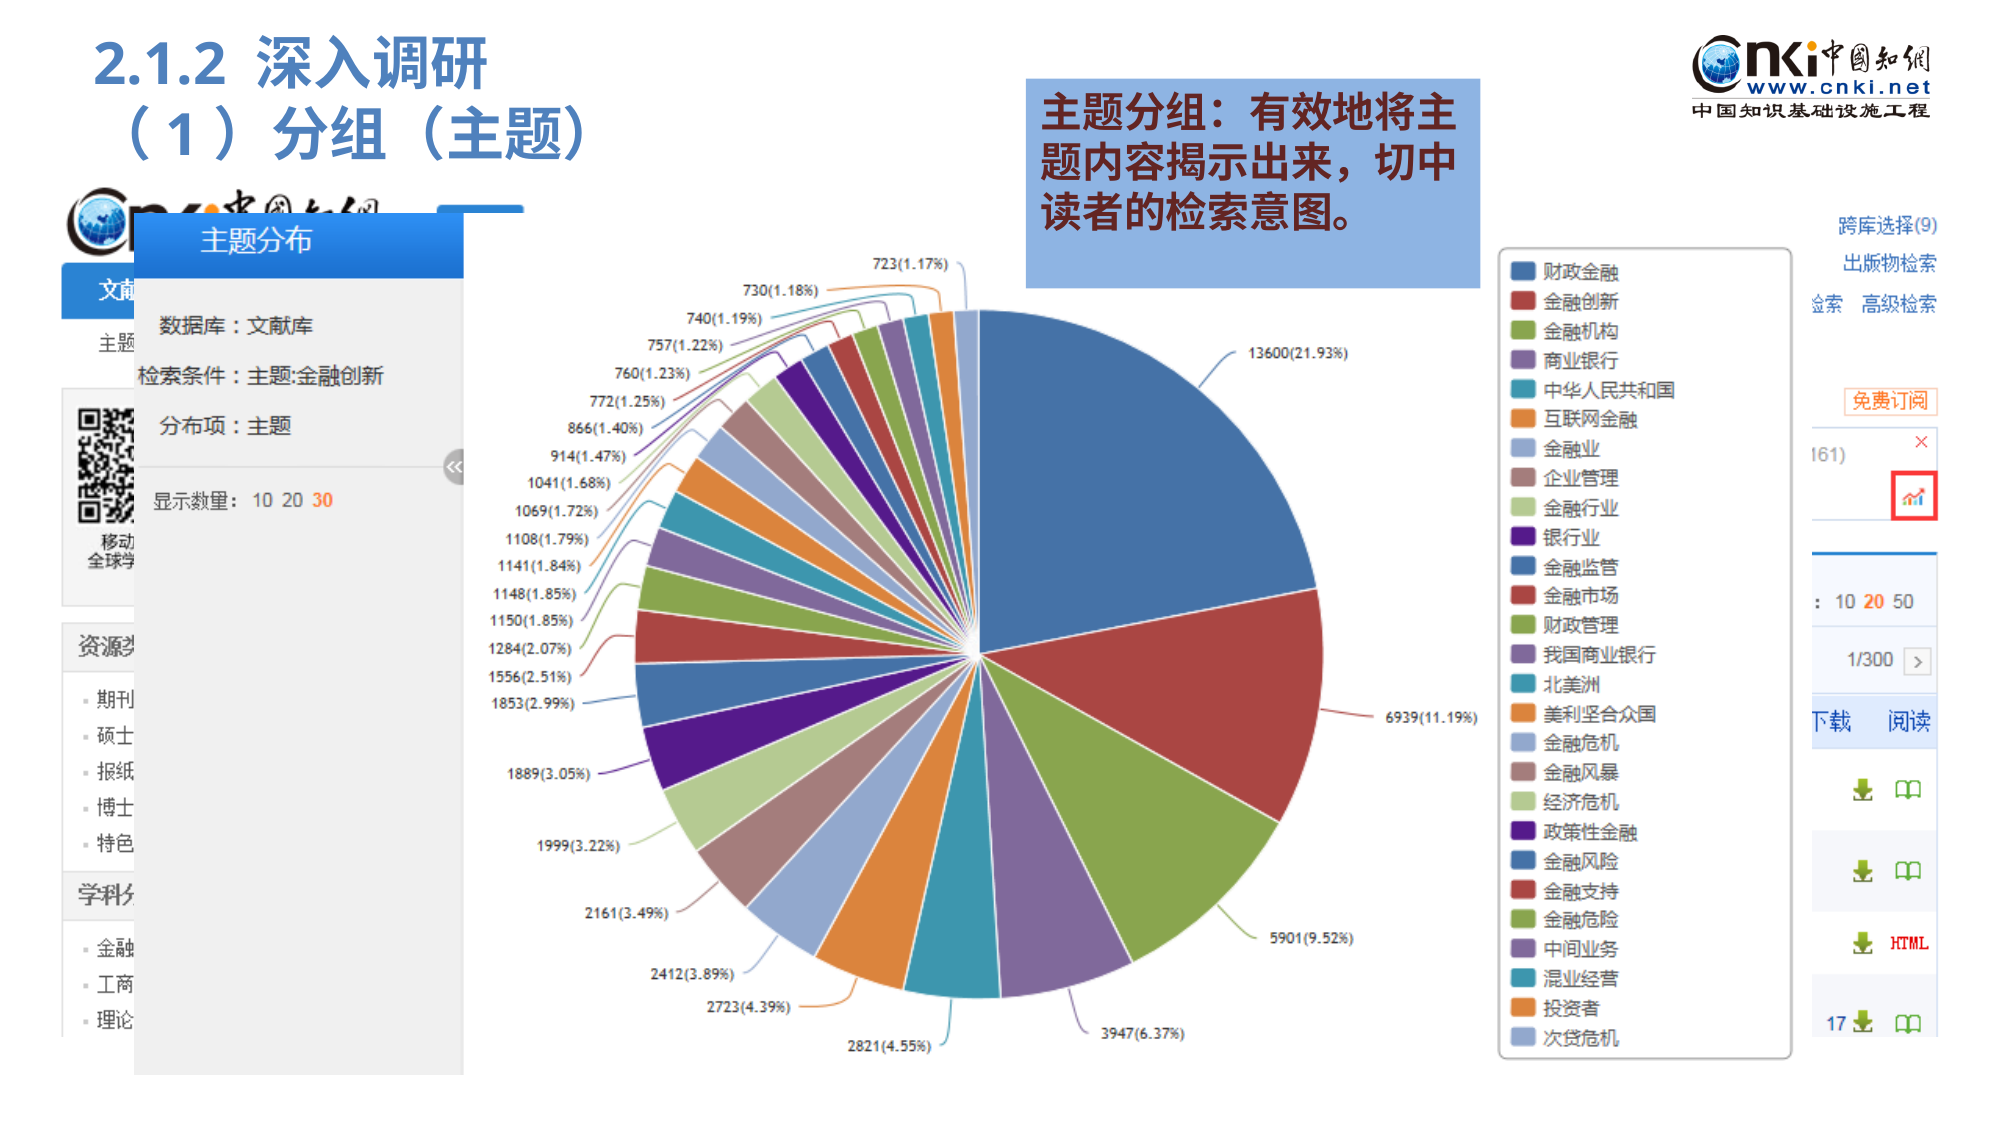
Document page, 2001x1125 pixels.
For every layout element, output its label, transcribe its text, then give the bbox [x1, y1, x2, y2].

picture [1692, 35, 1930, 118]
text_box 2.1.2 深入调研 （1）分组（主题） [73, 33, 1604, 160]
text_box 主题分组：有效地将主题内容揭示出来，切中读者的检索意图。 [1025, 160, 1481, 173]
picture [54, 176, 1946, 1076]
